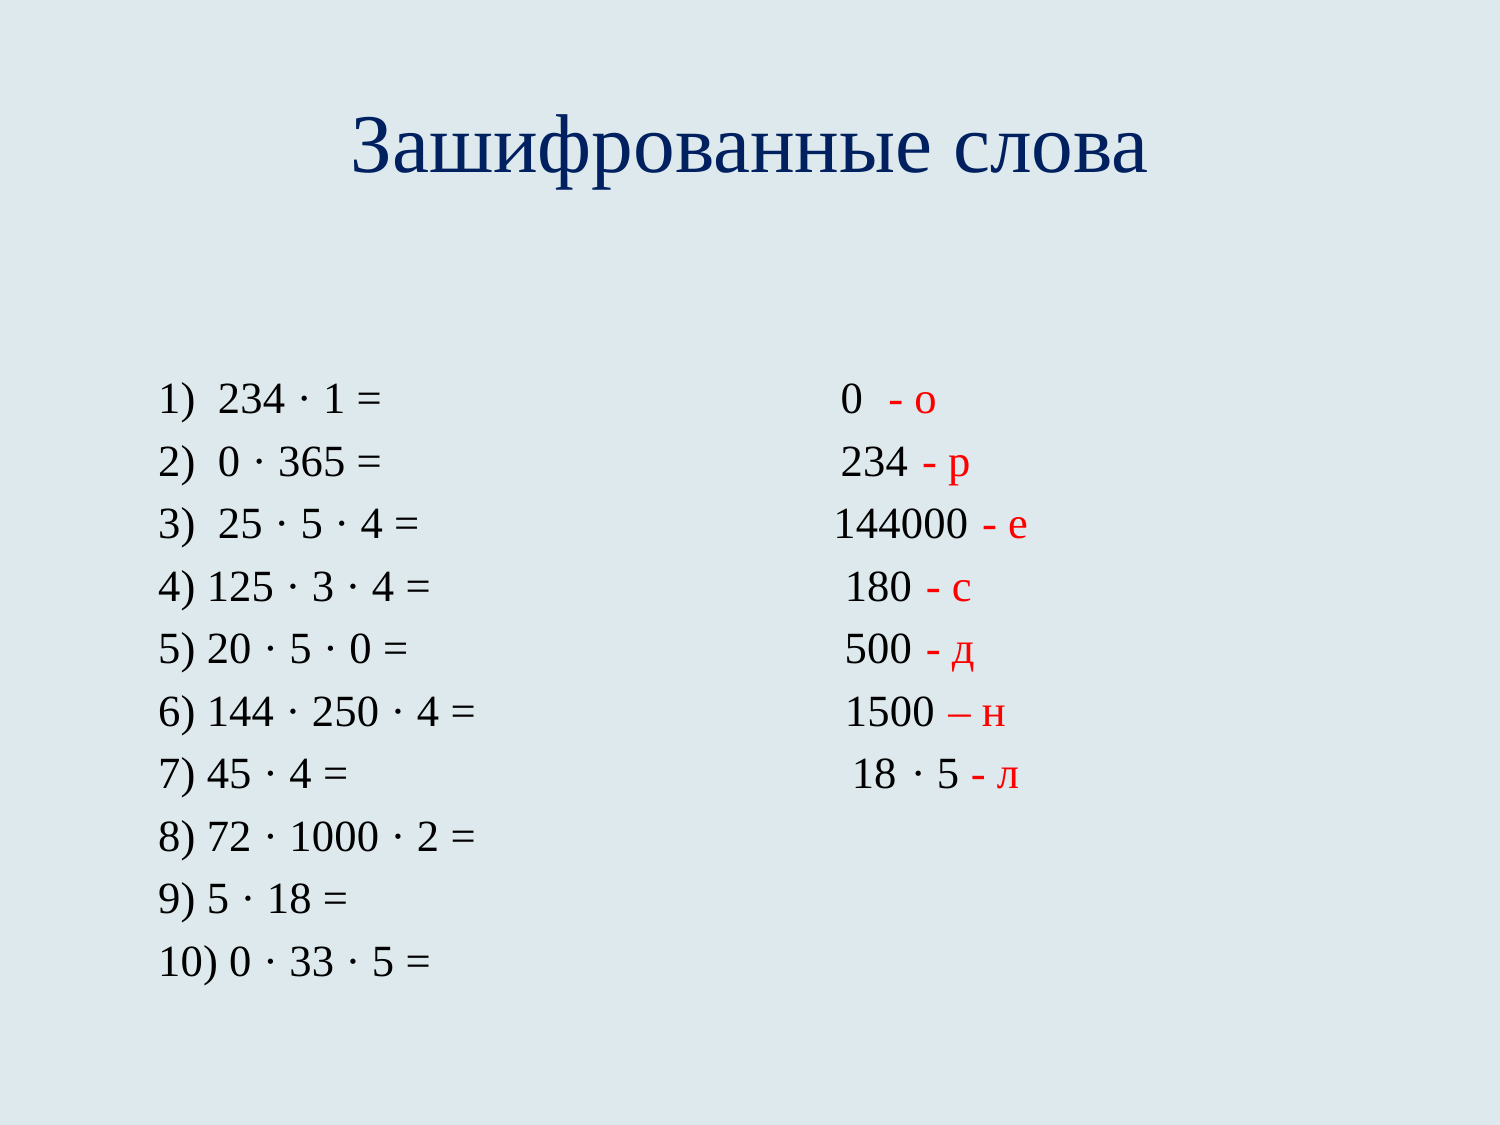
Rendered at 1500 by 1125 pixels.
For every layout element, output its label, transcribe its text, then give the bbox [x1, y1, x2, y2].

list 1) 234 · 1 = 0 - о 2) 0 · 365 = 234 - р 3) 25 · 5 · 4 = 144000 - е 4) 125 · 3 · 4 = 180 - с 5) 20 · 5 · 0 = 500 - д 6) 144 · 250 · 4 = 1500 – н 7) 45 · 4 = 18 · 5 - л 8) 72 · 1000 · 2 = 9) 5 · 18 = 10) 0 · 33 · 5 = [143, 361, 1359, 1005]
title Зашифрованные слова [75, 45, 1425, 233]
